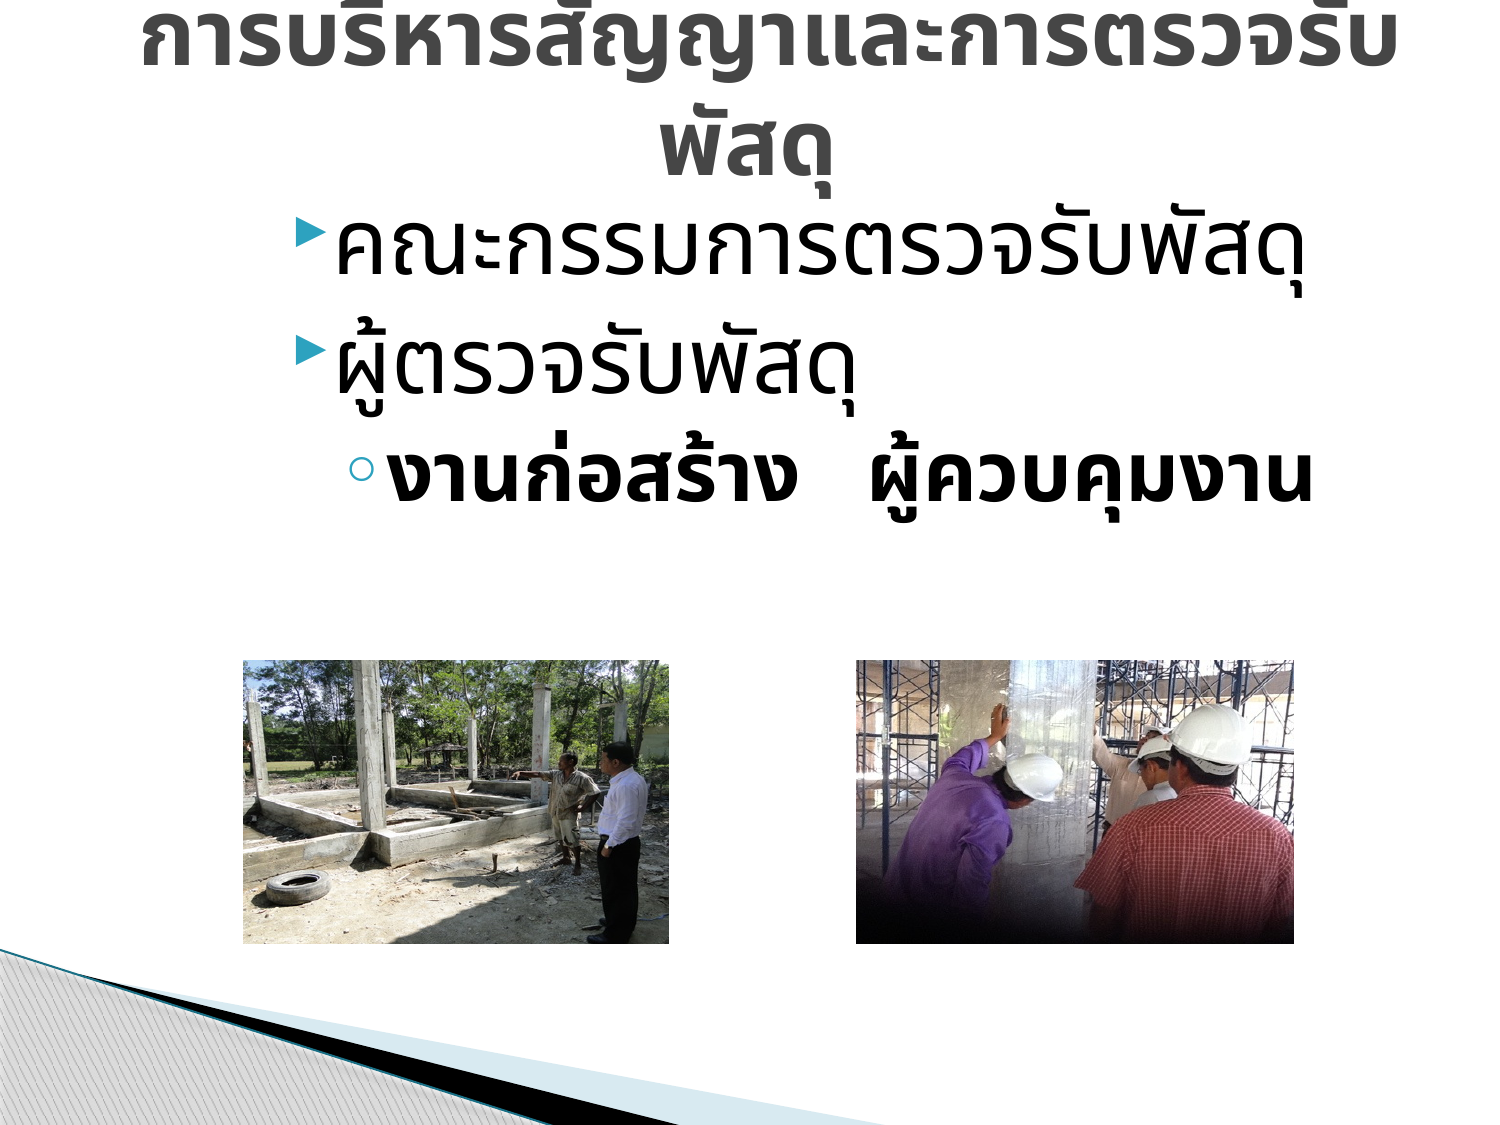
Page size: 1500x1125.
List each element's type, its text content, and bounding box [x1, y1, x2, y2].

picture [856, 659, 1294, 944]
picture [243, 659, 670, 944]
title การบริหารสัญญาและการตรวจรับพัสดุ [0, 19, 1498, 148]
list คณะกรรมการตรวจรับพัสดุ ผู้ตรวจรับพัสดุ งานก่อสร้าง ผู้ควบคุมงาน [257, 175, 1400, 799]
